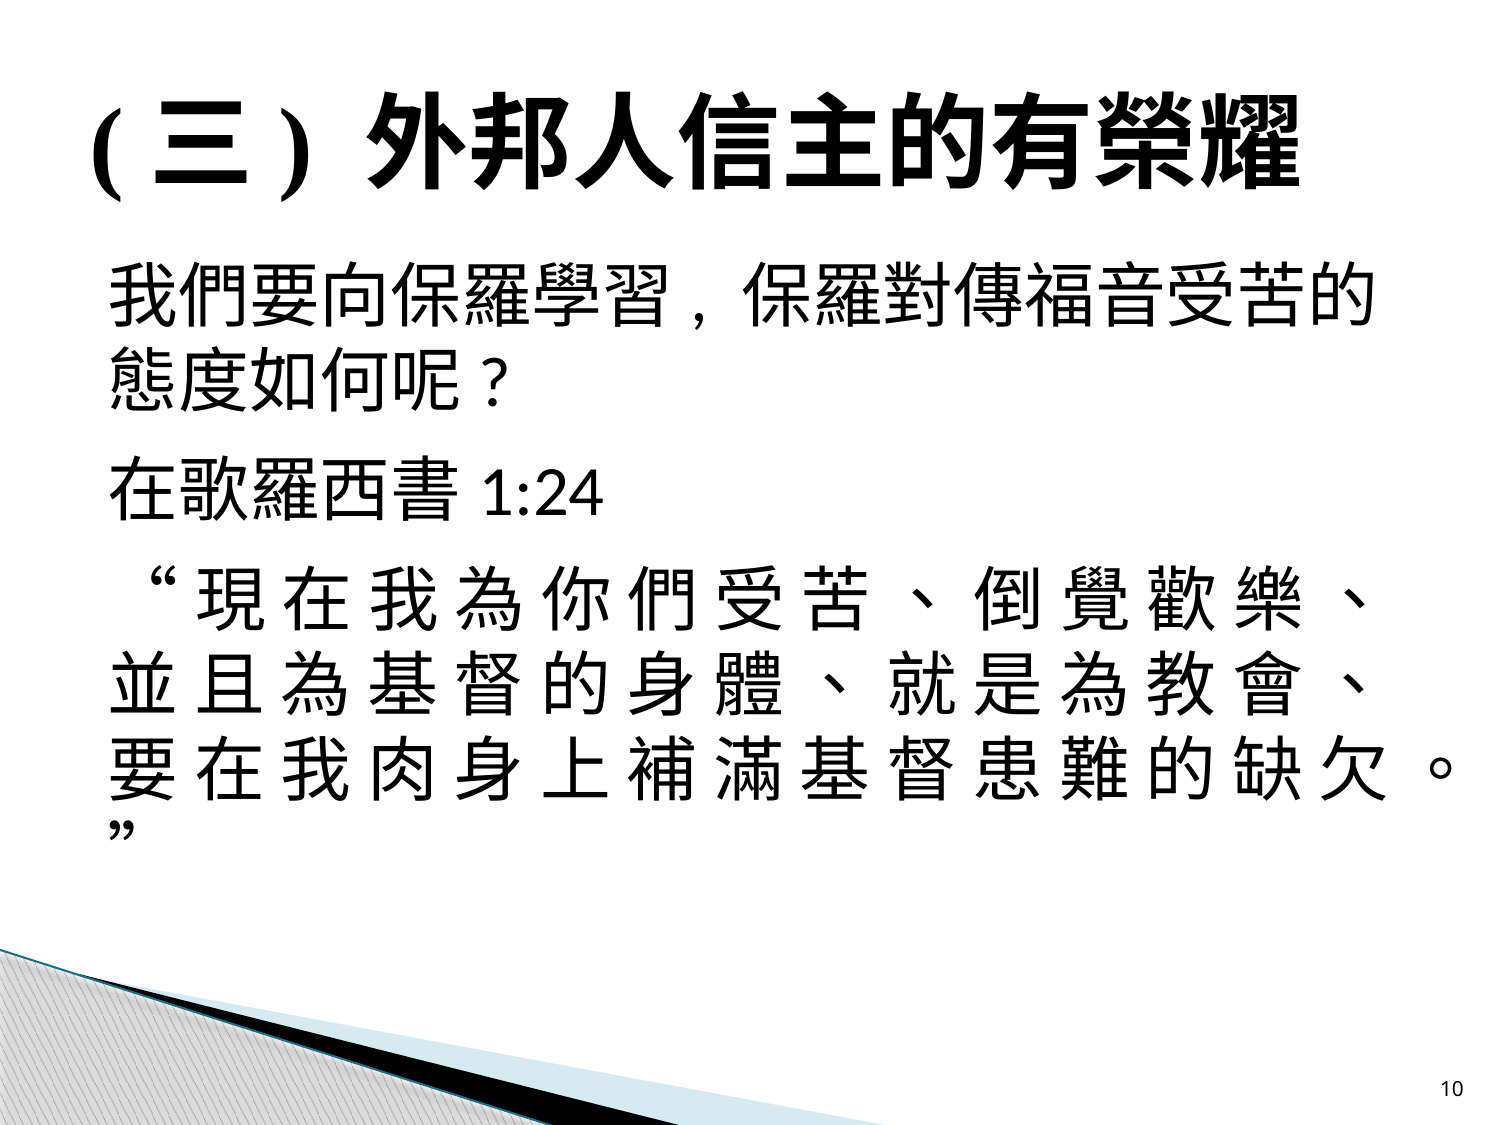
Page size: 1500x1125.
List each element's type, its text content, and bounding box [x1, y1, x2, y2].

title (三) 外邦人信主的有榮耀 [75, 45, 1425, 233]
slide_number 10 [1418, 1051, 1479, 1112]
list 我們要向保羅學習, 保羅對傳福音受苦的態度如何呢? 在歌羅西書1:24 “現 在 我 為 你 們 受 苦 、 倒 覺 歡 樂 、 並 且 為 基 督 的 身 體 、 就 是 為 教 會 、 要 在 我 肉 身 上 補 滿 基 督 患 難 的 缺 欠 。” [75, 243, 1425, 986]
